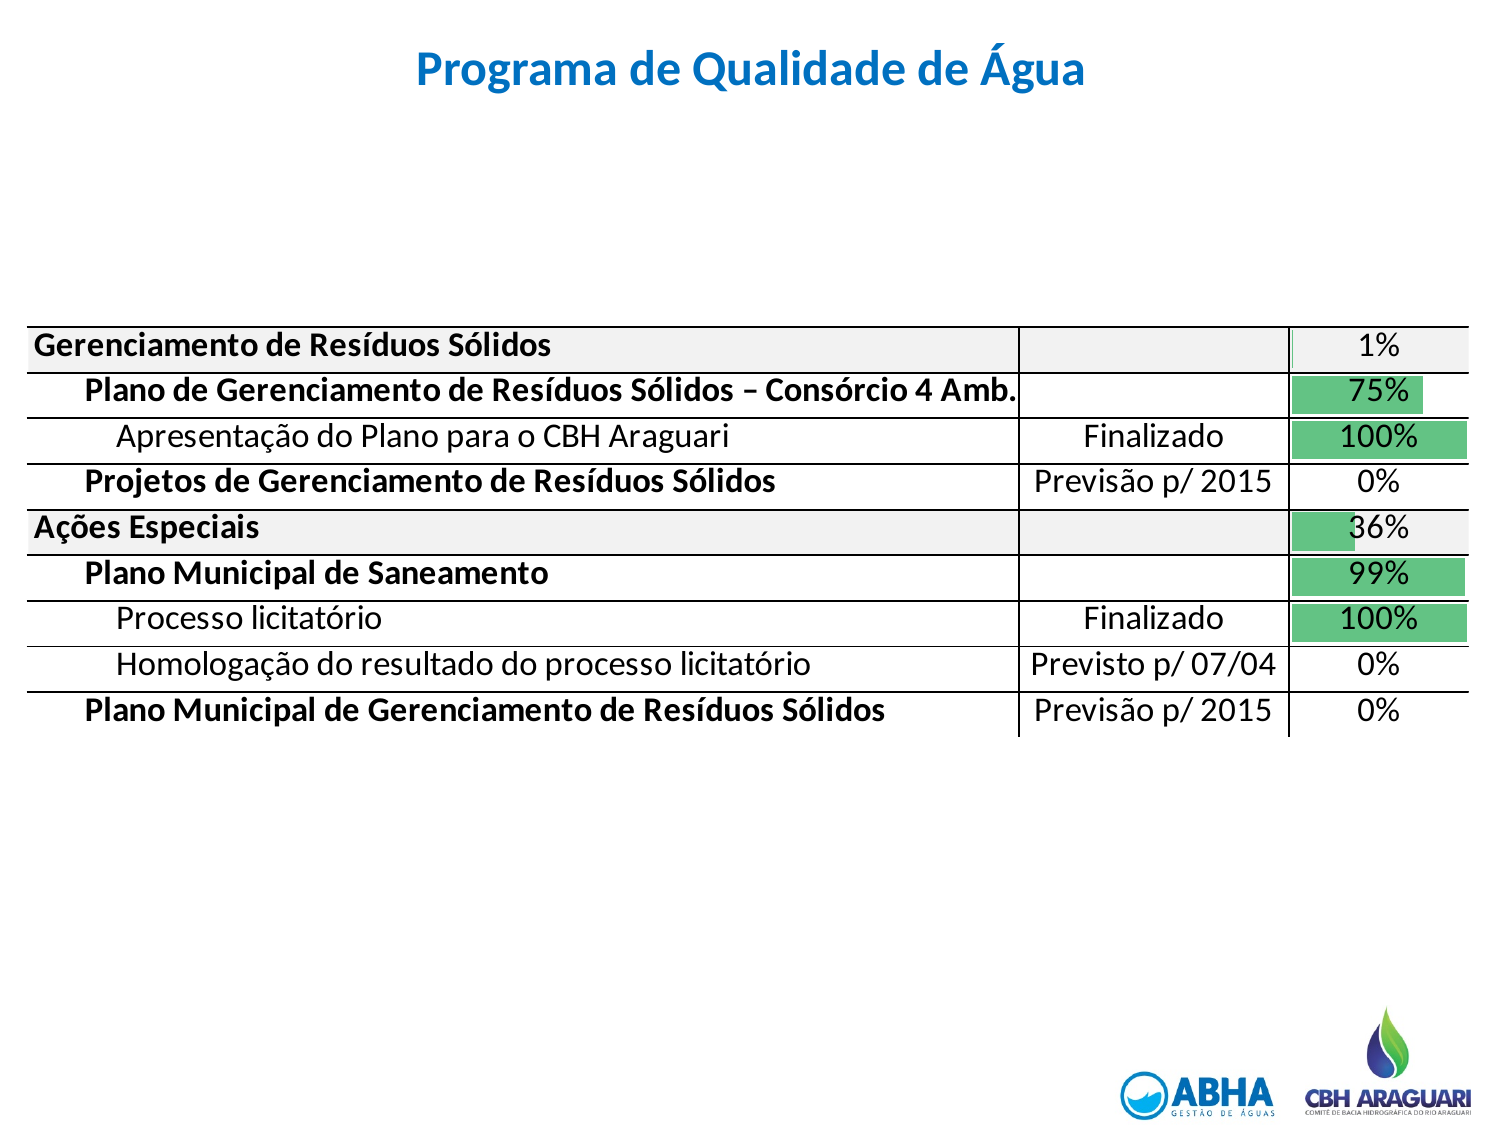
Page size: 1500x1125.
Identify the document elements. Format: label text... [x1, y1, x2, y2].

picture [1304, 1005, 1471, 1115]
title Programa de Qualidade de Água [76, 30, 1427, 100]
picture [26, 325, 1471, 739]
picture [1104, 1057, 1290, 1125]
